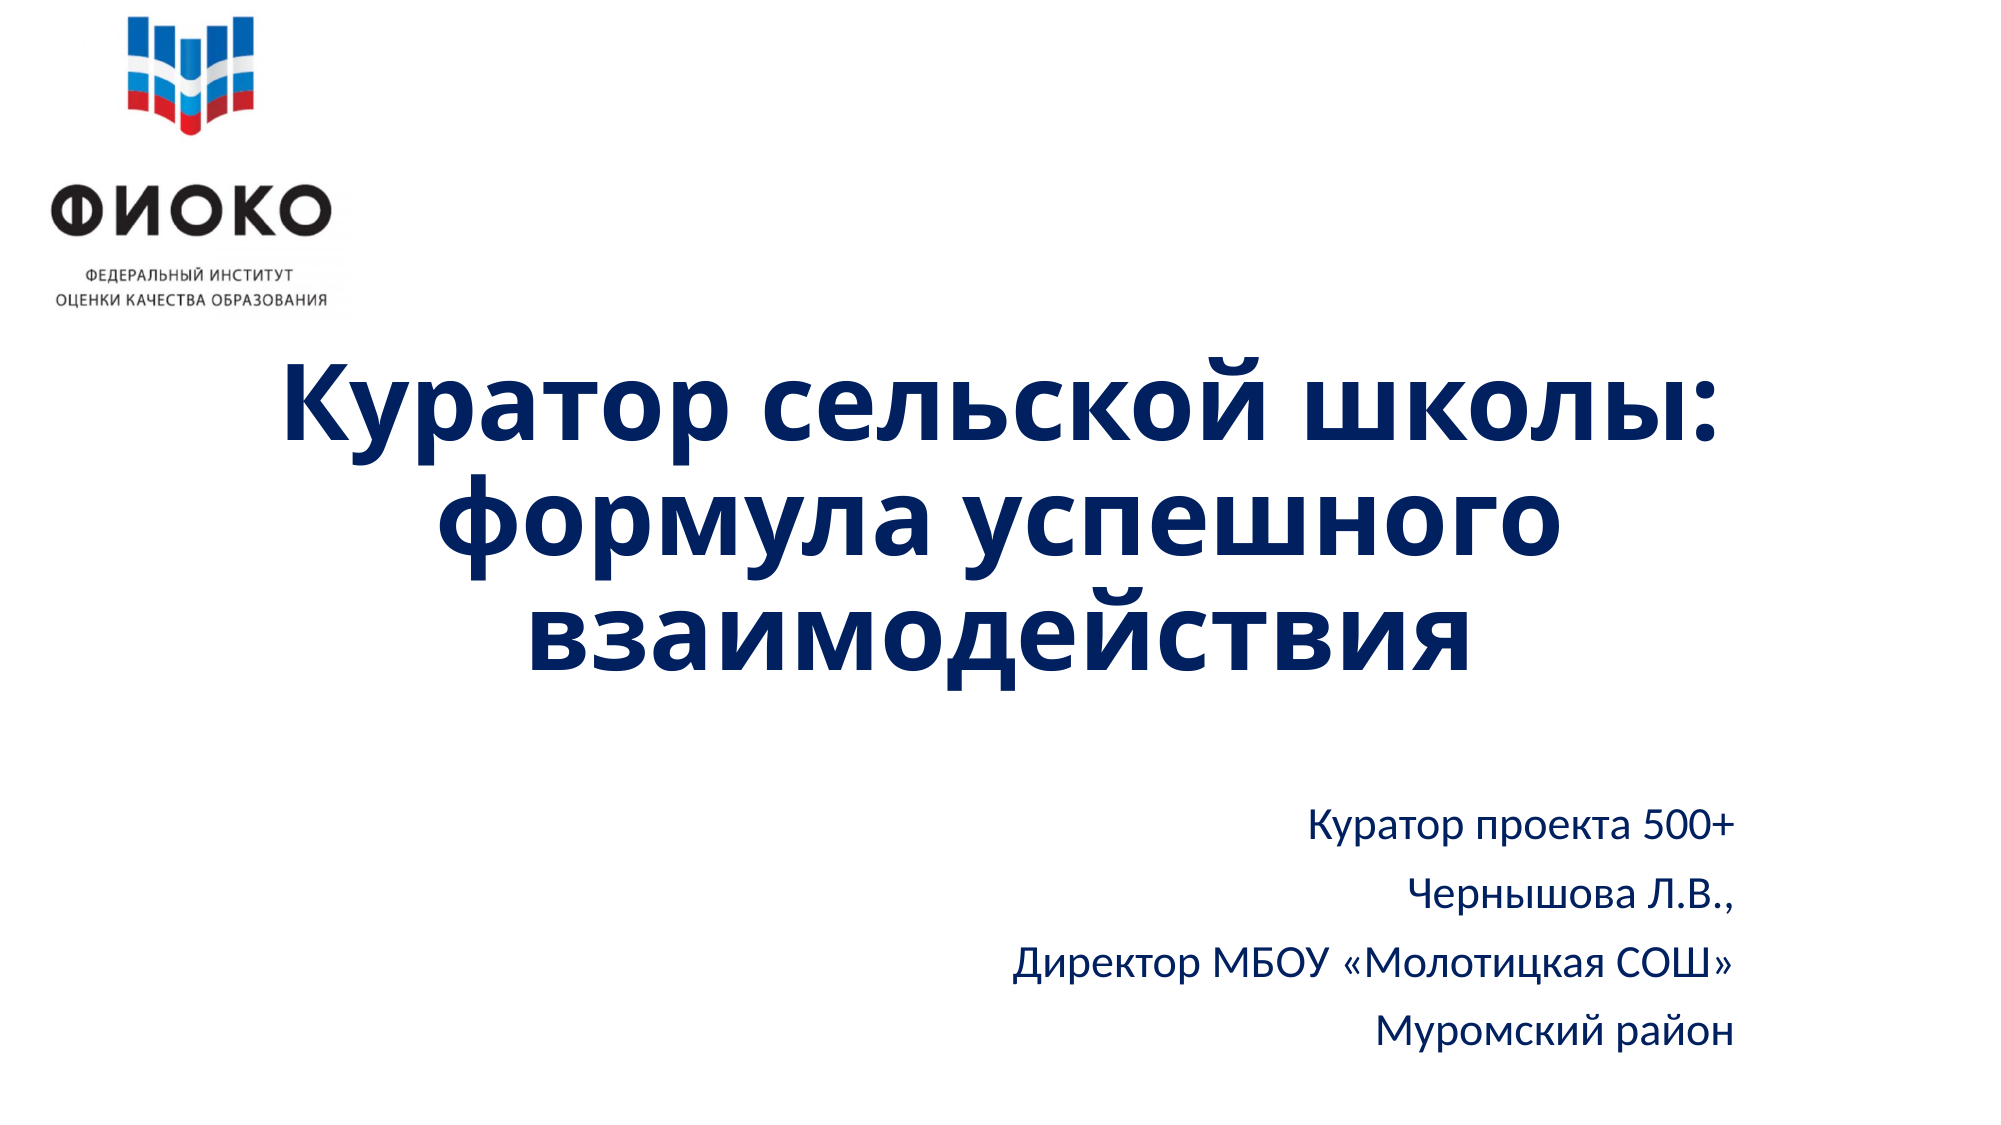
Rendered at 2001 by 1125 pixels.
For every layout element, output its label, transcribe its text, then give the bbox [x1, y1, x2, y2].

subtitle Куратор проекта 500+ Чернышова Л.В., Директор МБОУ «Молотицкая СОШ» Муромский район [249, 792, 1750, 1064]
picture [23, 0, 350, 327]
title Куратор сельской школы: формула успешного взаимодействия [249, 309, 1750, 701]
